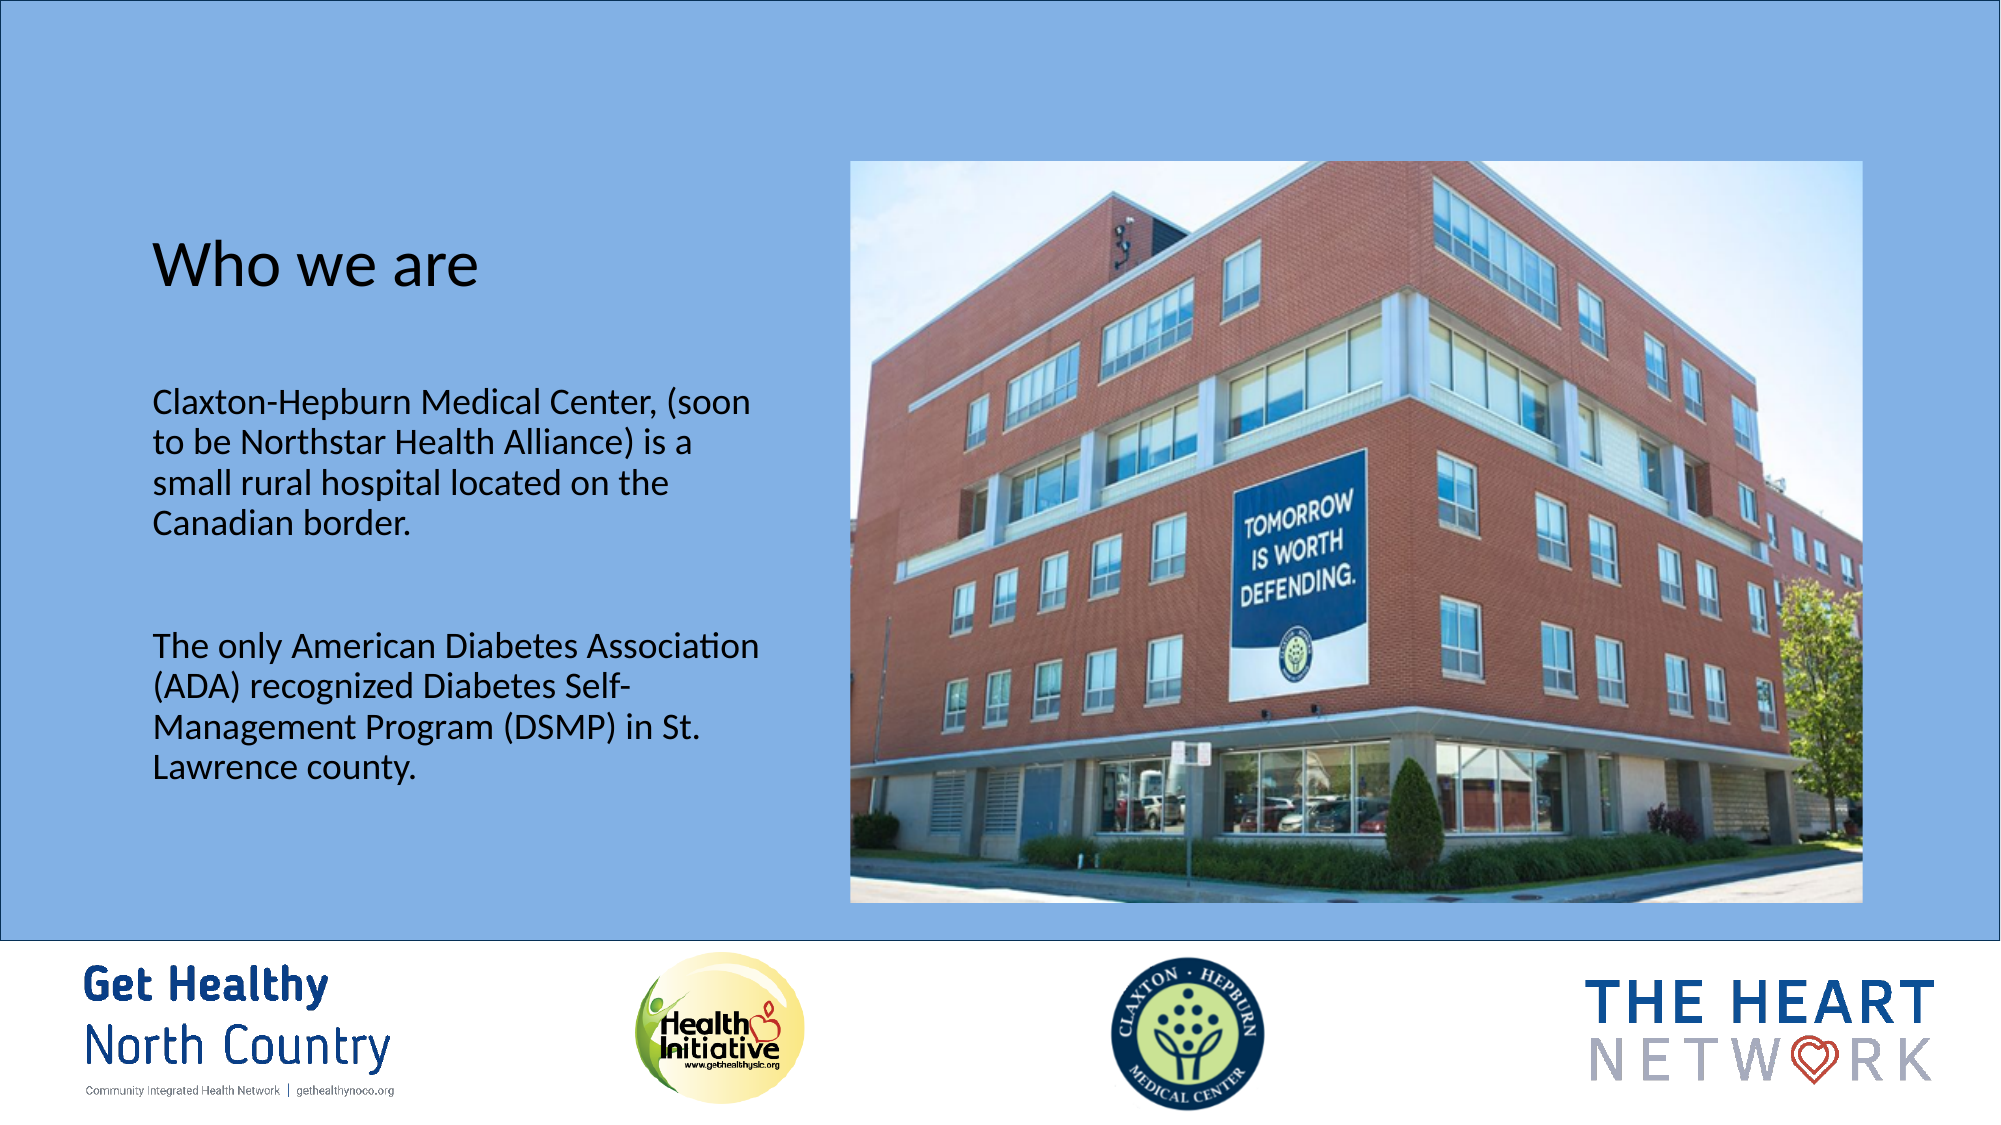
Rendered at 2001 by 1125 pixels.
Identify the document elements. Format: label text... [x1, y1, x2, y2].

picture [850, 161, 1863, 904]
list Claxton-Hepburn Medical Center, (soon to be Northstar Health Alliance) is a small rural hospital located on the Canadian border. The only American Diabetes Association (ADA) recognized Diabetes Self-Management Program (DSMP) in St. Lawrence county. [137, 308, 783, 903]
picture [1566, 959, 1953, 1098]
picture [1108, 953, 1271, 1114]
title Who we are [137, 135, 783, 308]
picture [622, 949, 814, 1107]
picture [65, 939, 418, 1117]
